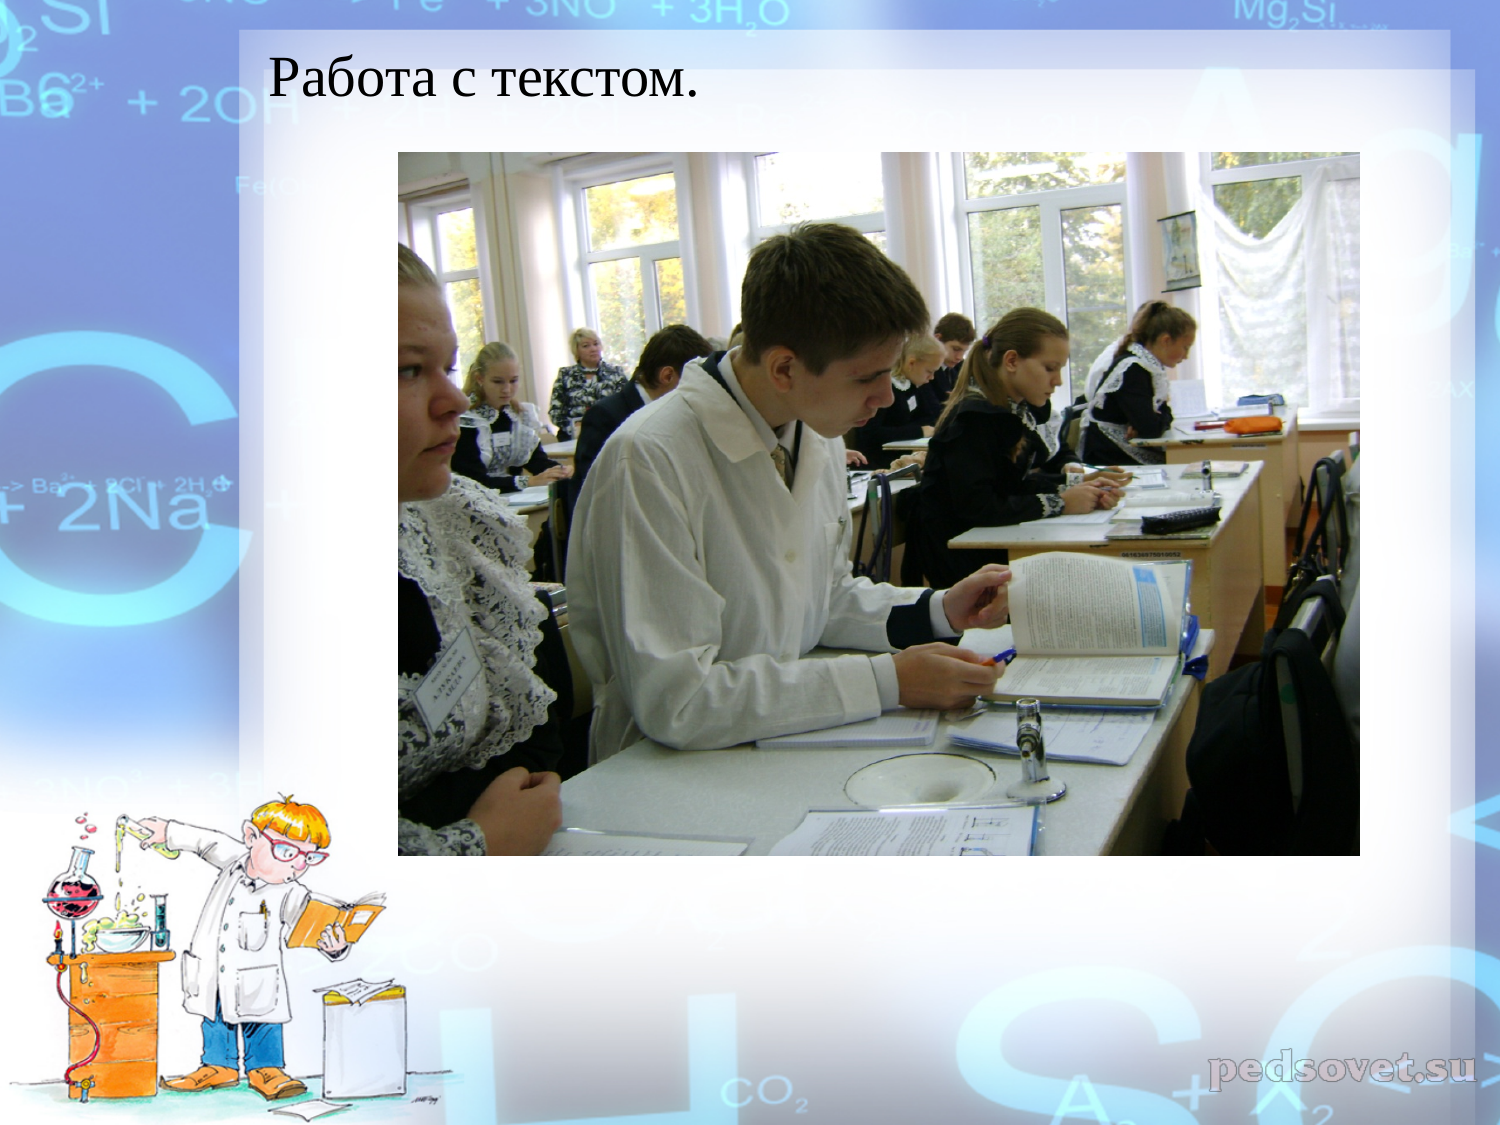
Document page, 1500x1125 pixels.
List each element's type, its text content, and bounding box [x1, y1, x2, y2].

picture [0, 0, 1500, 1125]
list Работа с текстом. [253, 30, 1500, 729]
